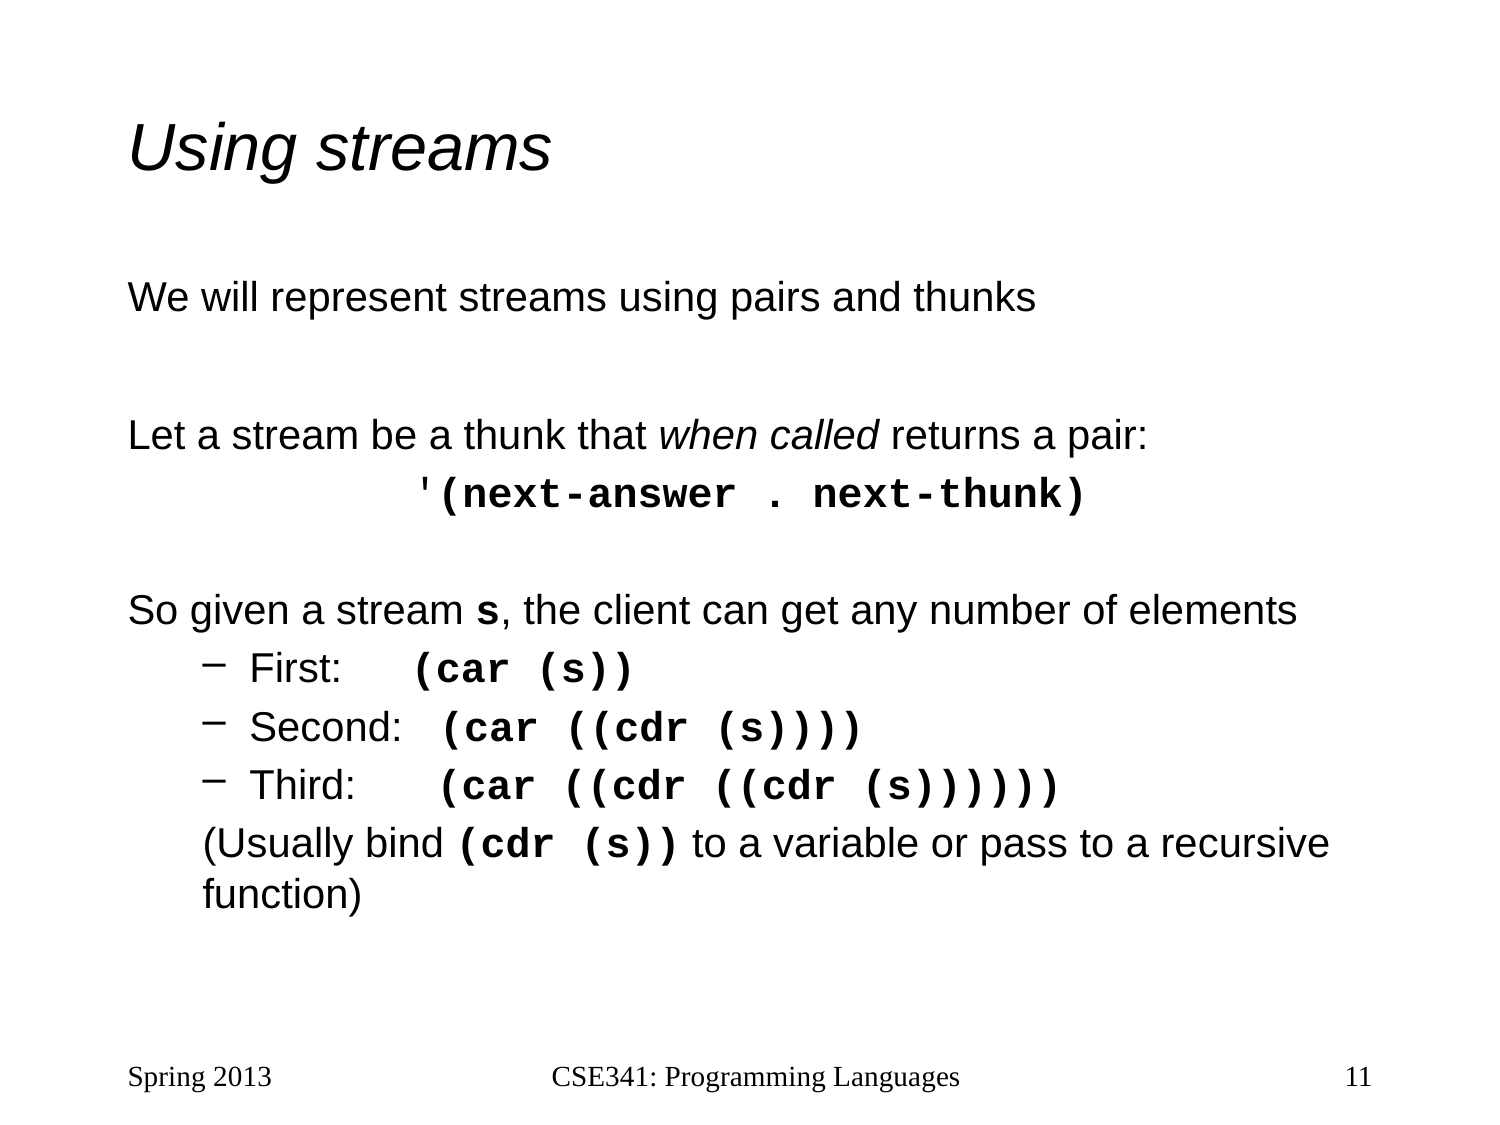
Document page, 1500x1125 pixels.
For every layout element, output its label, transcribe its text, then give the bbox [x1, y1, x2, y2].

footer CSE341: Programming Languages [474, 1049, 1038, 1125]
slide_number Spring 2013 [112, 1049, 426, 1125]
title Using streams [112, 49, 1388, 238]
slide_number 11 [1074, 1049, 1388, 1125]
list We will represent streams using pairs and thunks Let a stream be a thunk that when called returns a pair: '(next-answer . next-thunk) So given a stream s, the client can get any number of elements First: (car (s)) Second: (car ((cdr (s)))) Third: (car ((cdr ((cdr (s)))))) (Usually bind (cdr (s)) to a variable or pass to a recursive function) [112, 262, 1388, 1001]
